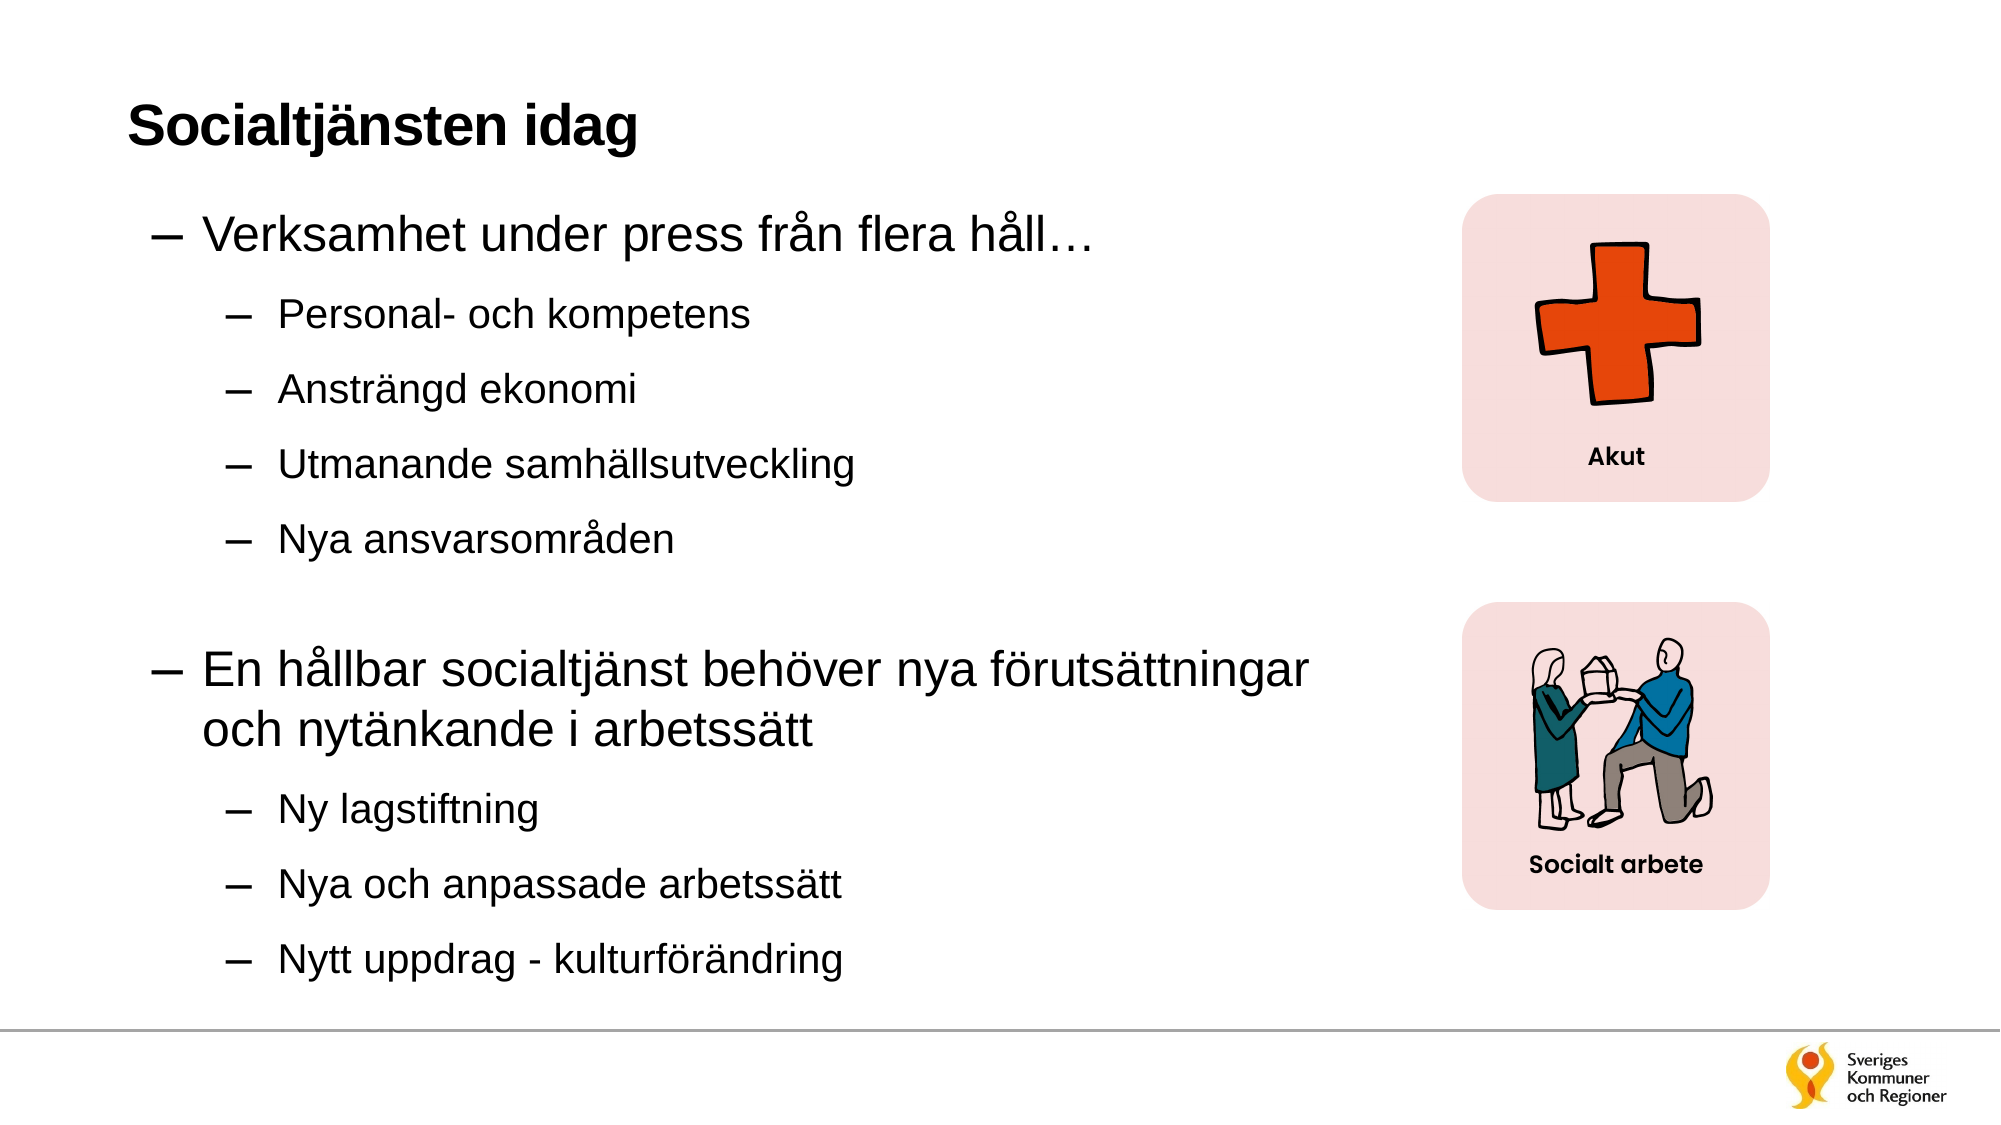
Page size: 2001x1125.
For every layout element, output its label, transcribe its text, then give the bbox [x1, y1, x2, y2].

list Verksamhet under press från flera håll… Personal- och kompetens Ansträngd ekonomi Utmanande samhällsutveckling Nya ansvarsområden En hållbar socialtjänst behöver nya förutsättningar och nytänkande i arbetssätt Ny lagstiftning Nya och anpassade arbetssätt Nytt uppdrag - kulturförändring [112, 193, 1370, 920]
picture [1786, 1042, 1947, 1109]
picture [1462, 194, 1770, 502]
title Socialtjänsten idag [112, 92, 1689, 295]
picture [1462, 602, 1770, 910]
